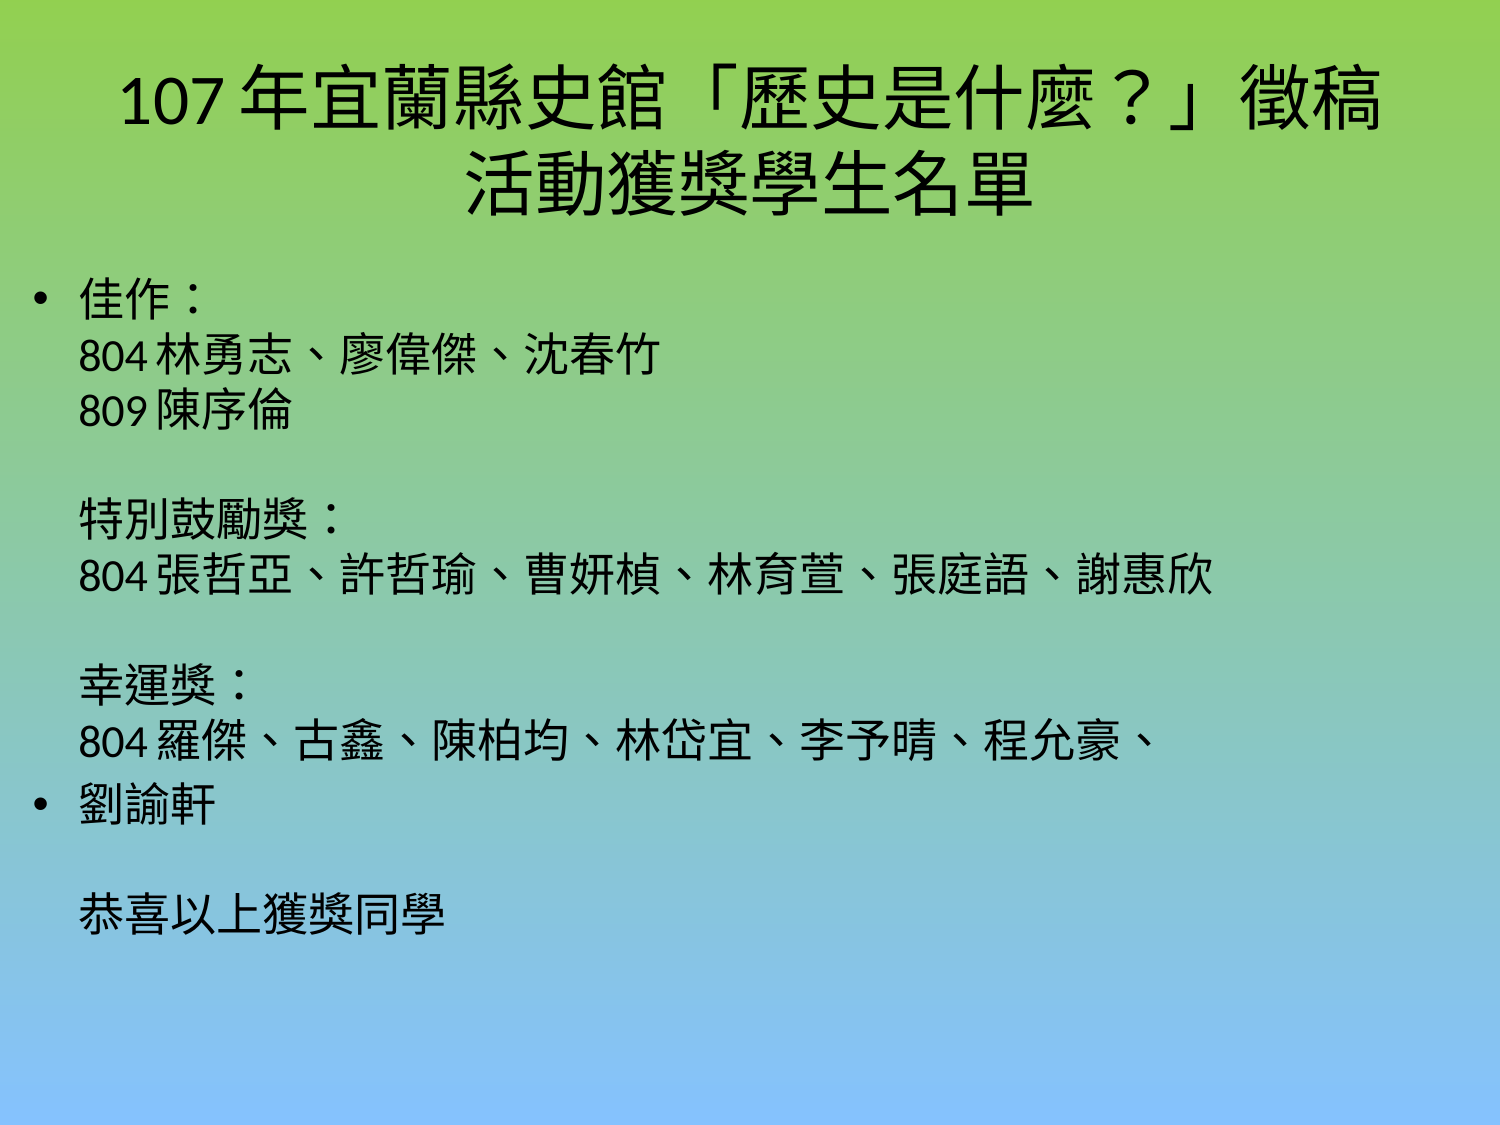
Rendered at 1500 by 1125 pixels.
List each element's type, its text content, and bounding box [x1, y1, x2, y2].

list 佳作： 804林勇志、廖偉傑、沈春竹 809陳序倫 特別鼓勵獎： 804張哲亞、許哲瑜、曹妍楨、林育萱、張庭語、謝惠欣 幸運獎： 804羅傑、古鑫、陳柏均、林岱宜、李予晴、程允豪、 劉諭軒 恭喜以上獲獎同學 [17, 262, 1500, 1005]
title 107年宜蘭縣史館「歷史是什麼？」徵稿活動獲獎學生名單 [75, 45, 1425, 233]
